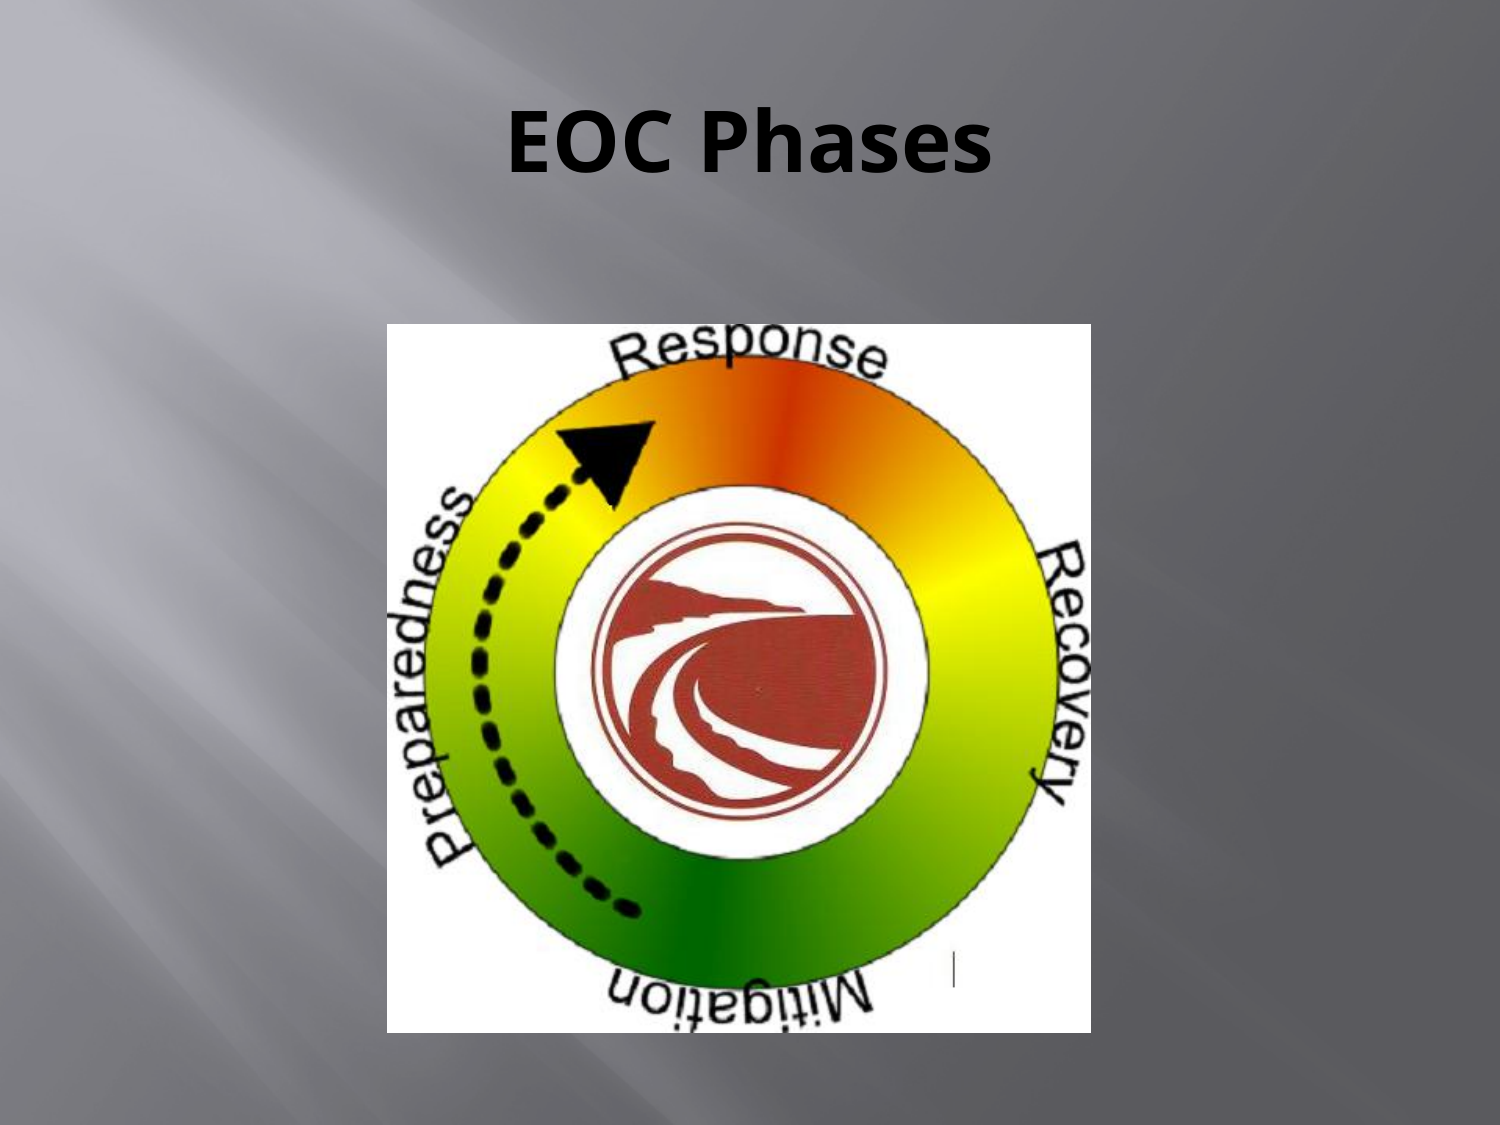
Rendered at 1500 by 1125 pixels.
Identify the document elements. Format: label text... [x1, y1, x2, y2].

picture [387, 324, 1091, 1033]
title EOC Phases [75, 45, 1425, 233]
